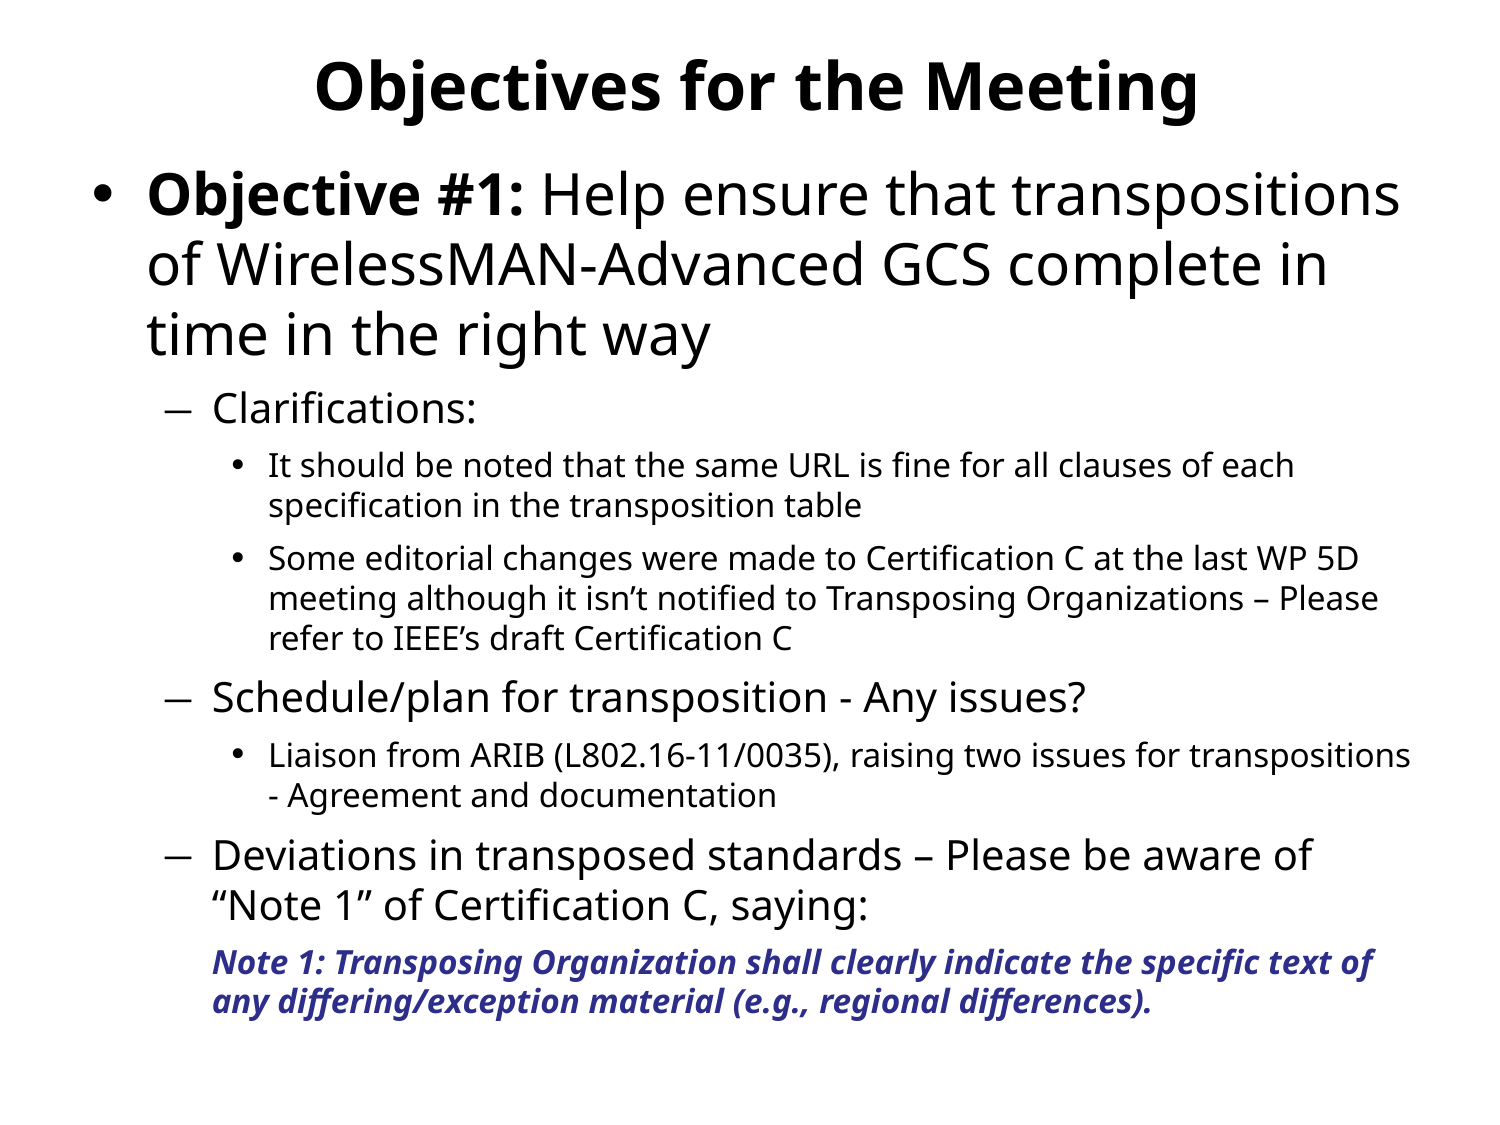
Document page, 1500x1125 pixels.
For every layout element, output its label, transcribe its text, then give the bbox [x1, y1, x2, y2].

title Objectives for the Meeting [75, 36, 1425, 149]
list Objective #1: Help ensure that transpositions of WirelessMAN-Advanced GCS complete in time in the right way Clarifications: It should be noted that the same URL is fine for all clauses of each specification in the transposition table Some editorial changes were made to Certification C at the last WP 5D meeting although it isn’t notified to Transposing Organizations – Please refer to IEEE’s draft Certification C Schedule/plan for transposition - Any issues? Liaison from ARIB (L802.16-11/0035), raising two issues for transpositions - Agreement and documentation Deviations in transposed standards – Please be aware of “Note 1” of Certification C, saying: Note 1: Transposing Organization shall clearly indicate the specific text of any differing/exception material (e.g., regional differences). [75, 149, 1425, 1063]
